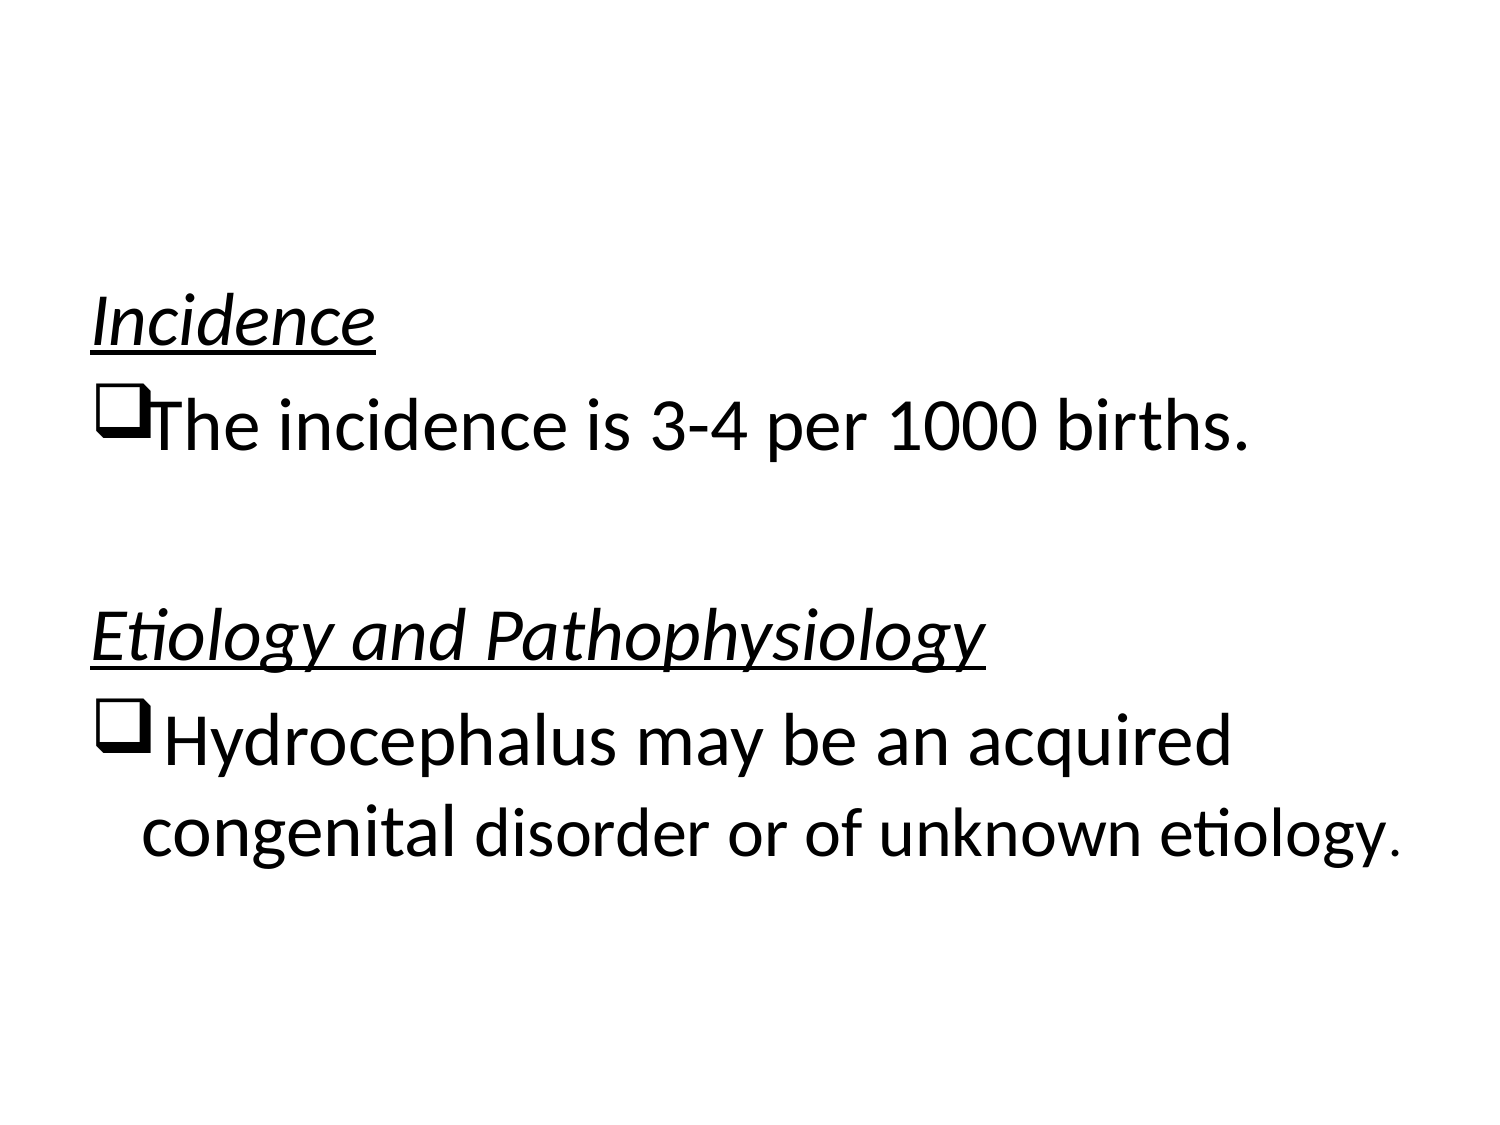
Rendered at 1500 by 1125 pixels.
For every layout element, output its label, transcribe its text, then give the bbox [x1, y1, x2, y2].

list Incidence The incidence is 3-4 per 1000 births. Etiology and Pathophysiology Hydrocephalus may be an acquired congenital disorder or of unknown etiology. [75, 262, 1425, 1005]
